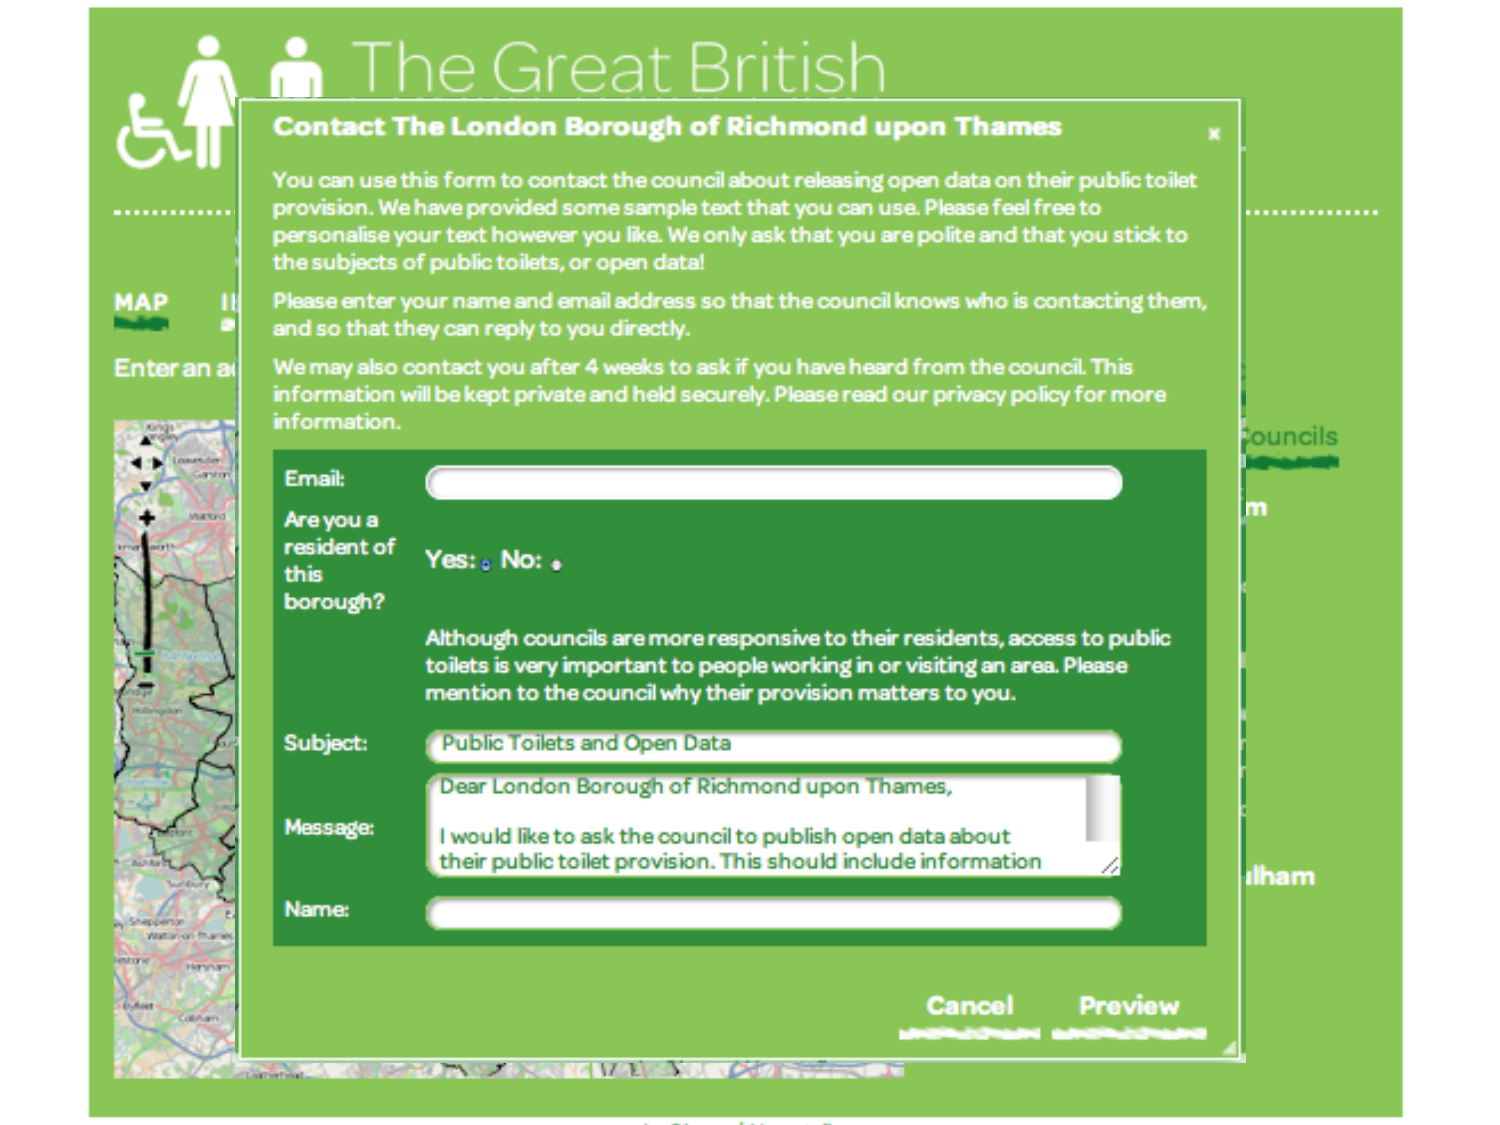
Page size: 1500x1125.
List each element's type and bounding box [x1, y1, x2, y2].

picture [76, 0, 1417, 1125]
